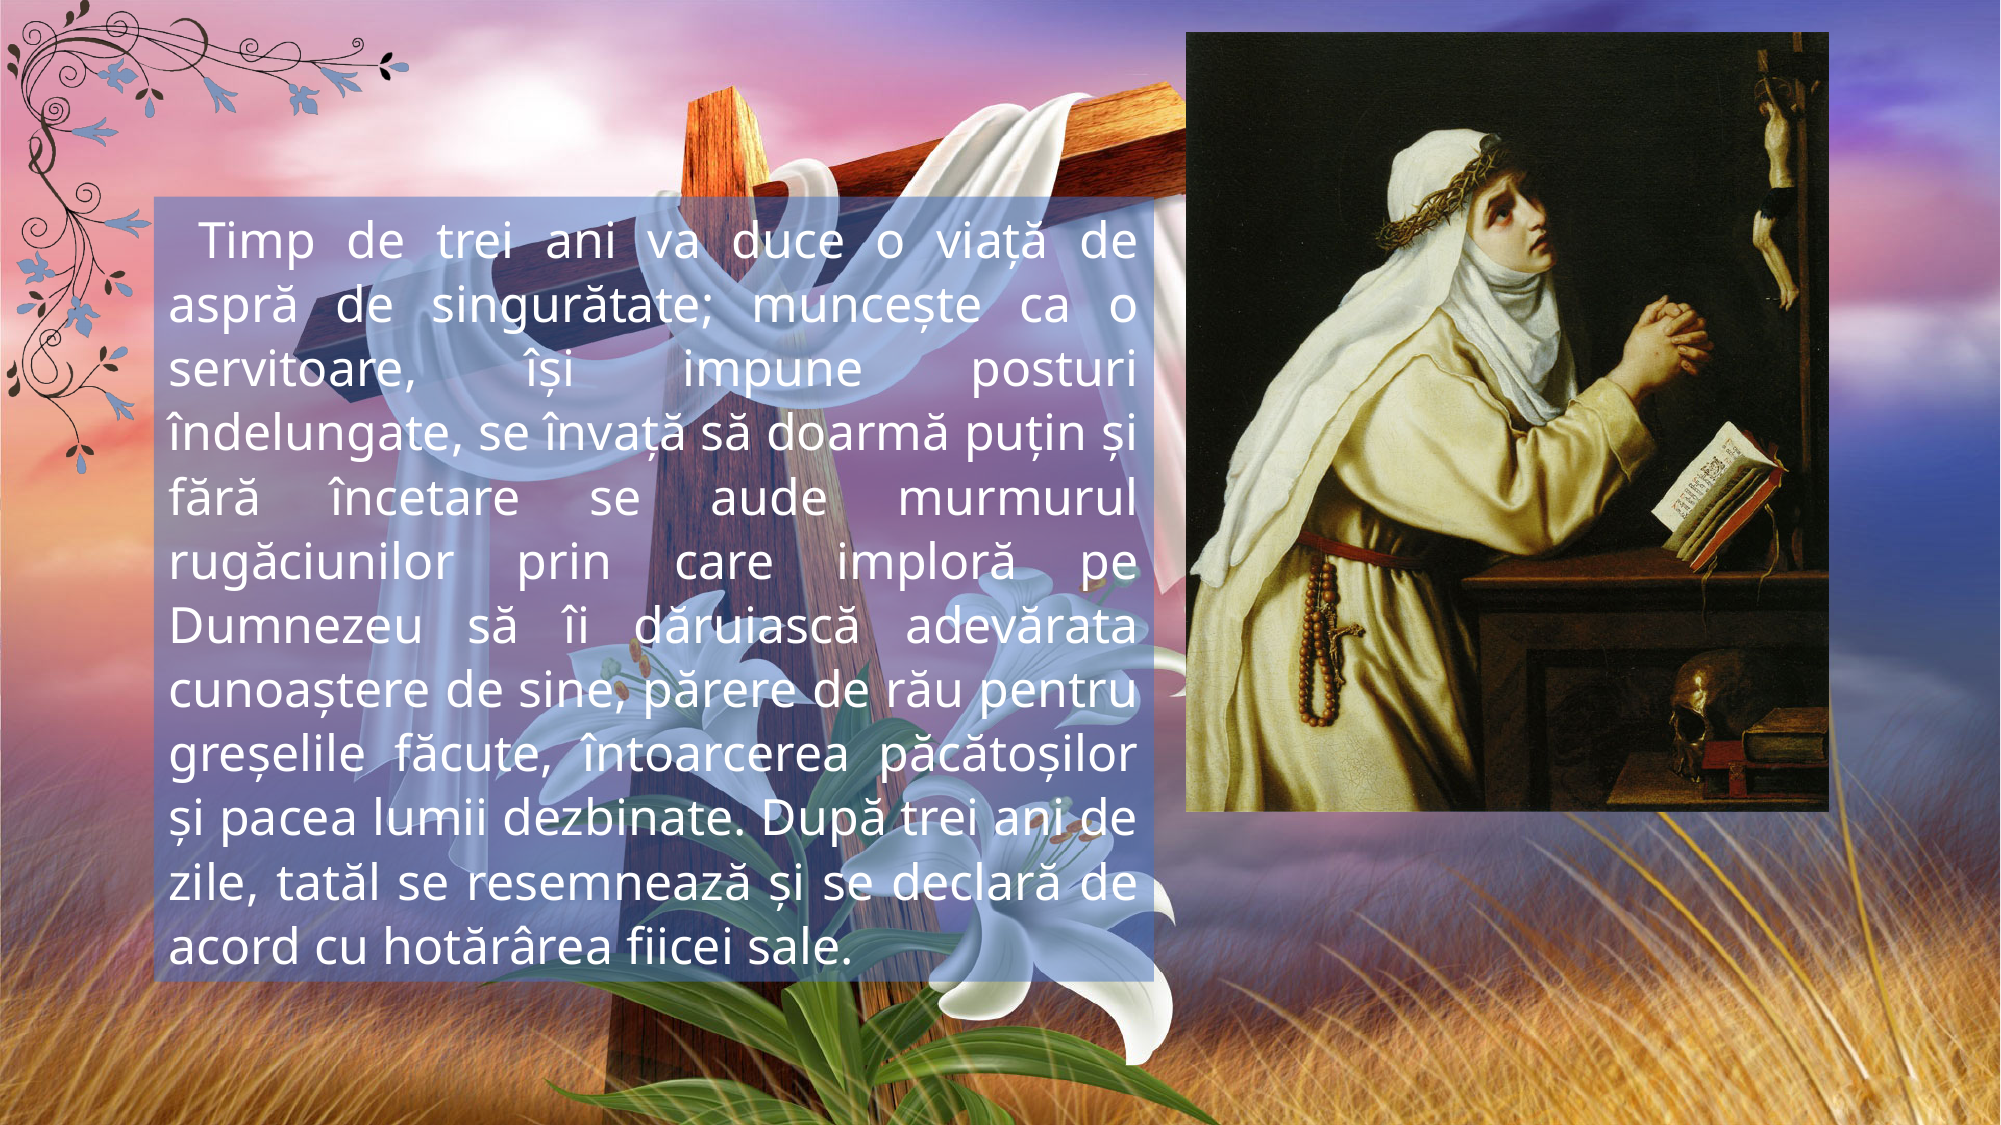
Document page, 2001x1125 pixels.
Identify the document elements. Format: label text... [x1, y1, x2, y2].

picture [0, 0, 2001, 1125]
text_box Timp de trei ani va duce o viaţă de aspră de singurătate; munceşte ca o servitoare, îşi impune posturi îndelungate, se învaţă să doarmă puţin şi fără încetare se aude murmurul rugăciunilor prin care imploră pe Dumnezeu să îi dăruiască adevărata cunoaştere de sine, părere de rău pentru greşelile făcute, întoarcerea păcătoşilor şi pacea lumii dezbinate. După trei ani de zile, tatăl se resemnează şi se declară de acord cu hotărârea fiicei sale. [153, 196, 1154, 982]
text_box [975, 537, 1025, 588]
